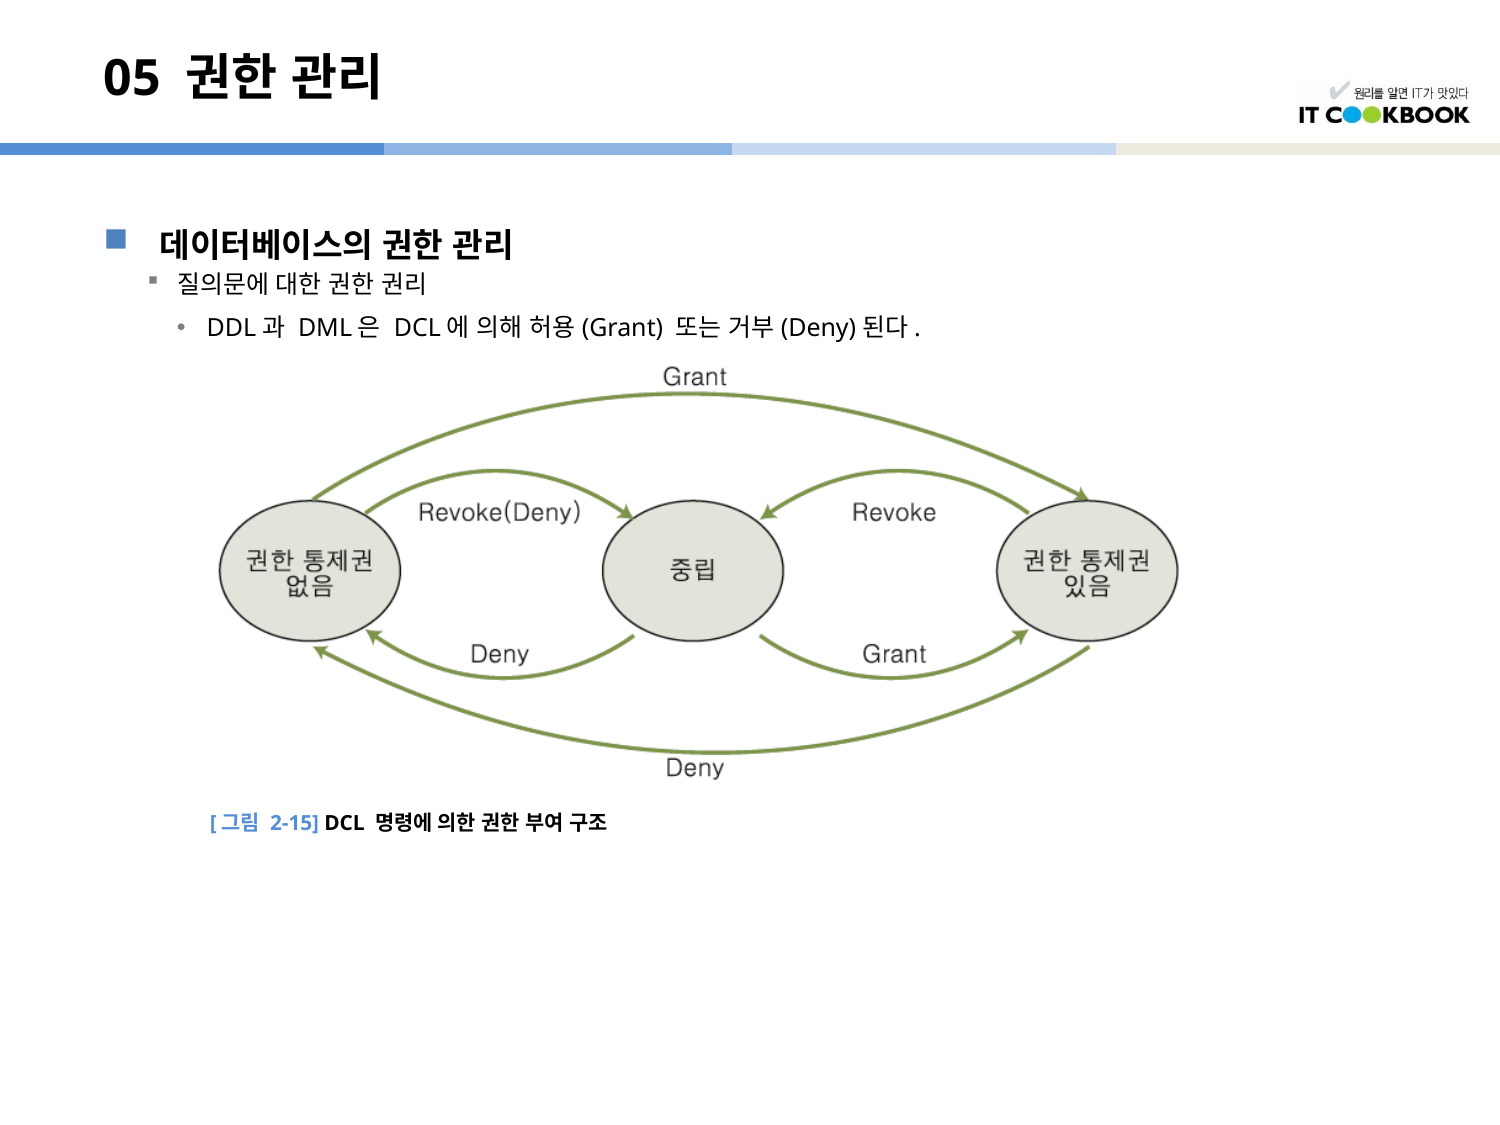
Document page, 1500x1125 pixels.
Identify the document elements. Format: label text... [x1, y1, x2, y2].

picture [209, 362, 1180, 781]
picture [1295, 78, 1473, 125]
list 데이터베이스의 권한 관리 질의문에 대한 권한 권리 DDL과 DML은 DCL에 의해 허용(Grant) 또는 거부(Deny)된다. [88, 196, 1436, 1083]
text_box [그림 2-15] DCL 명령에 의한 권한 부여 구조 [194, 798, 508, 846]
title 05 권한 관리 [88, 30, 1330, 121]
